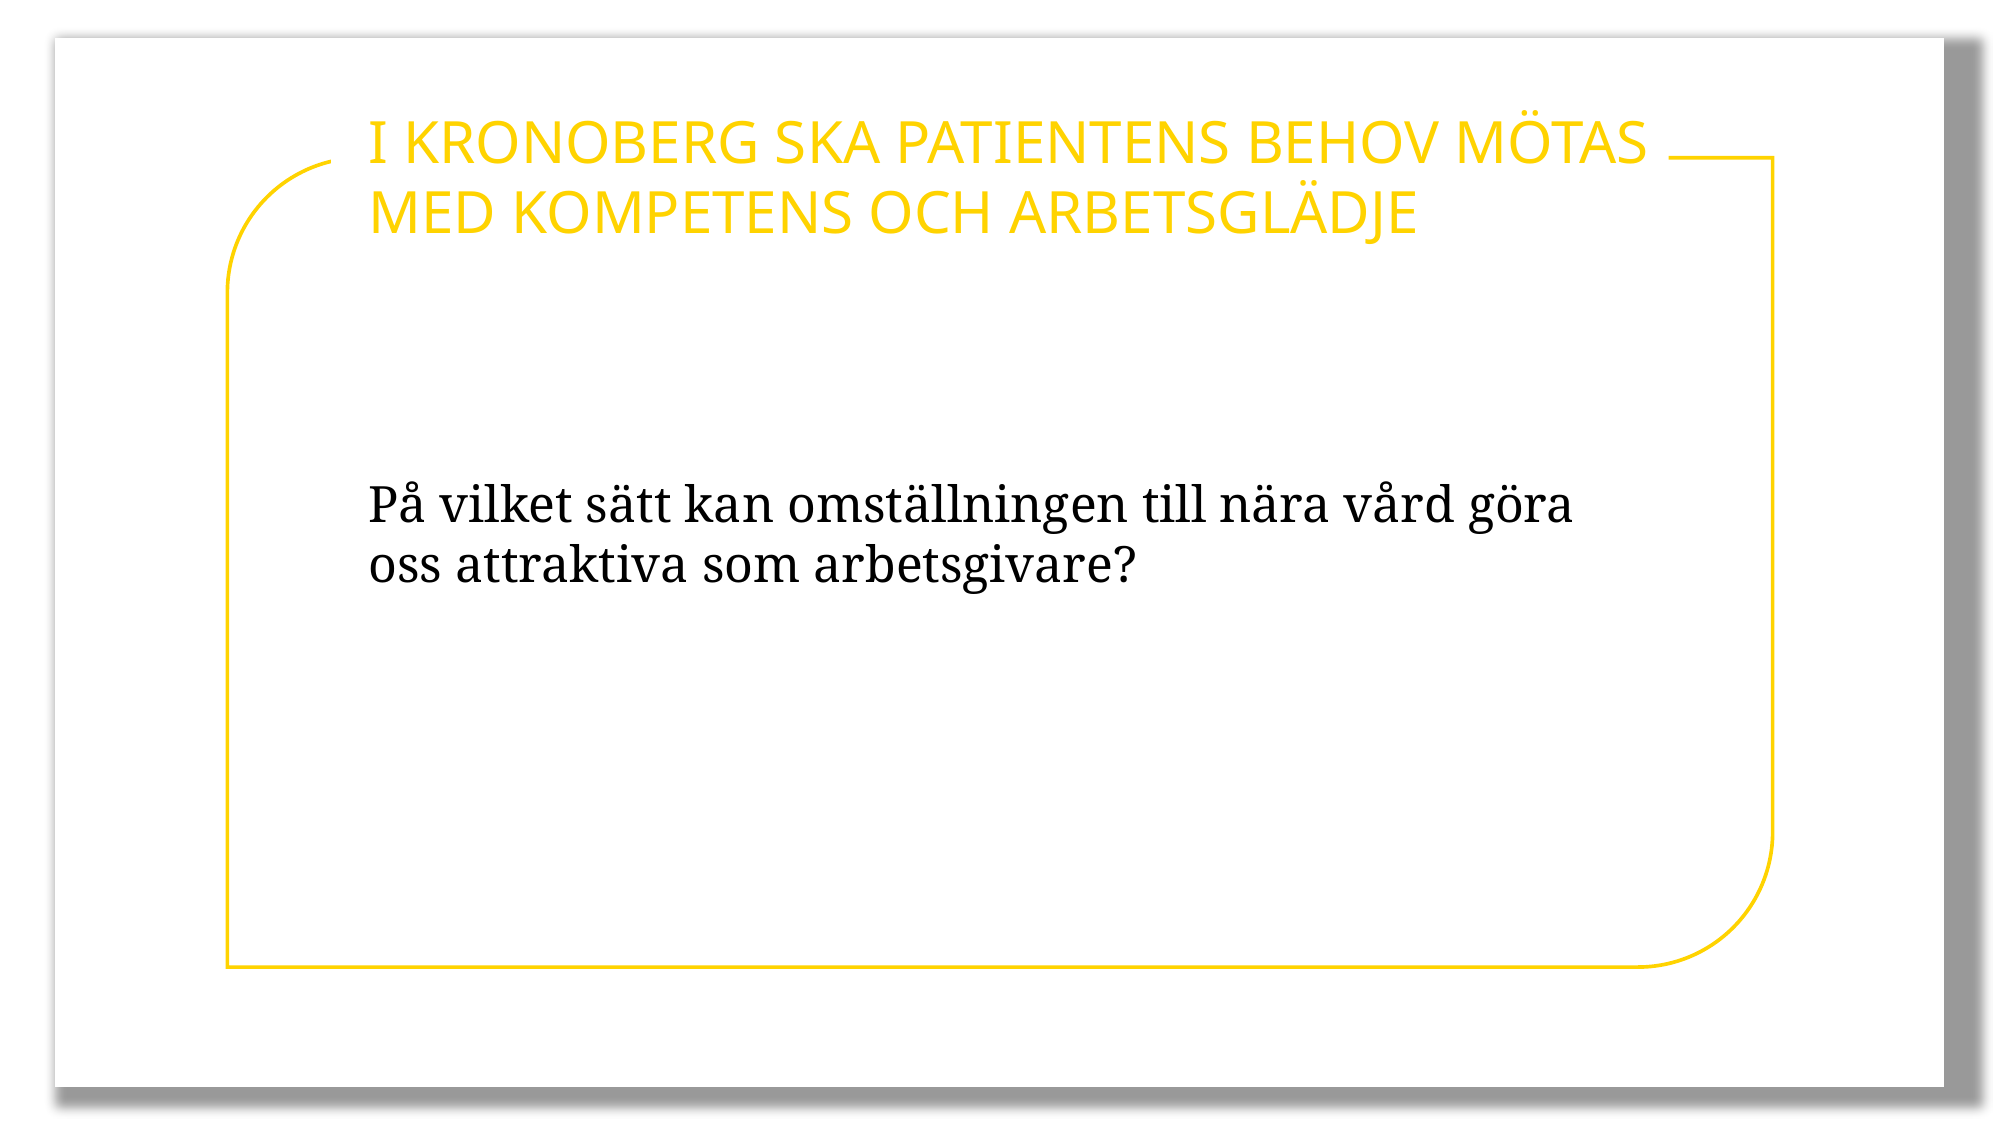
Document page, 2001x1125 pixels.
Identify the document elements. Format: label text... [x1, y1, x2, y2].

text_box I KRONOBERG SKA PATIENTENS BEHOV MÖTAS MED KOMPETENS OCH ARBETSGLÄDJE [353, 98, 1669, 253]
text_box [58, 41, 1942, 1084]
text_box [330, 64, 1670, 287]
text_box På vilket sätt kan omställningen till nära vård göra oss attraktiva som arbetsgivare? [353, 464, 1647, 600]
text_box [226, 156, 1774, 969]
